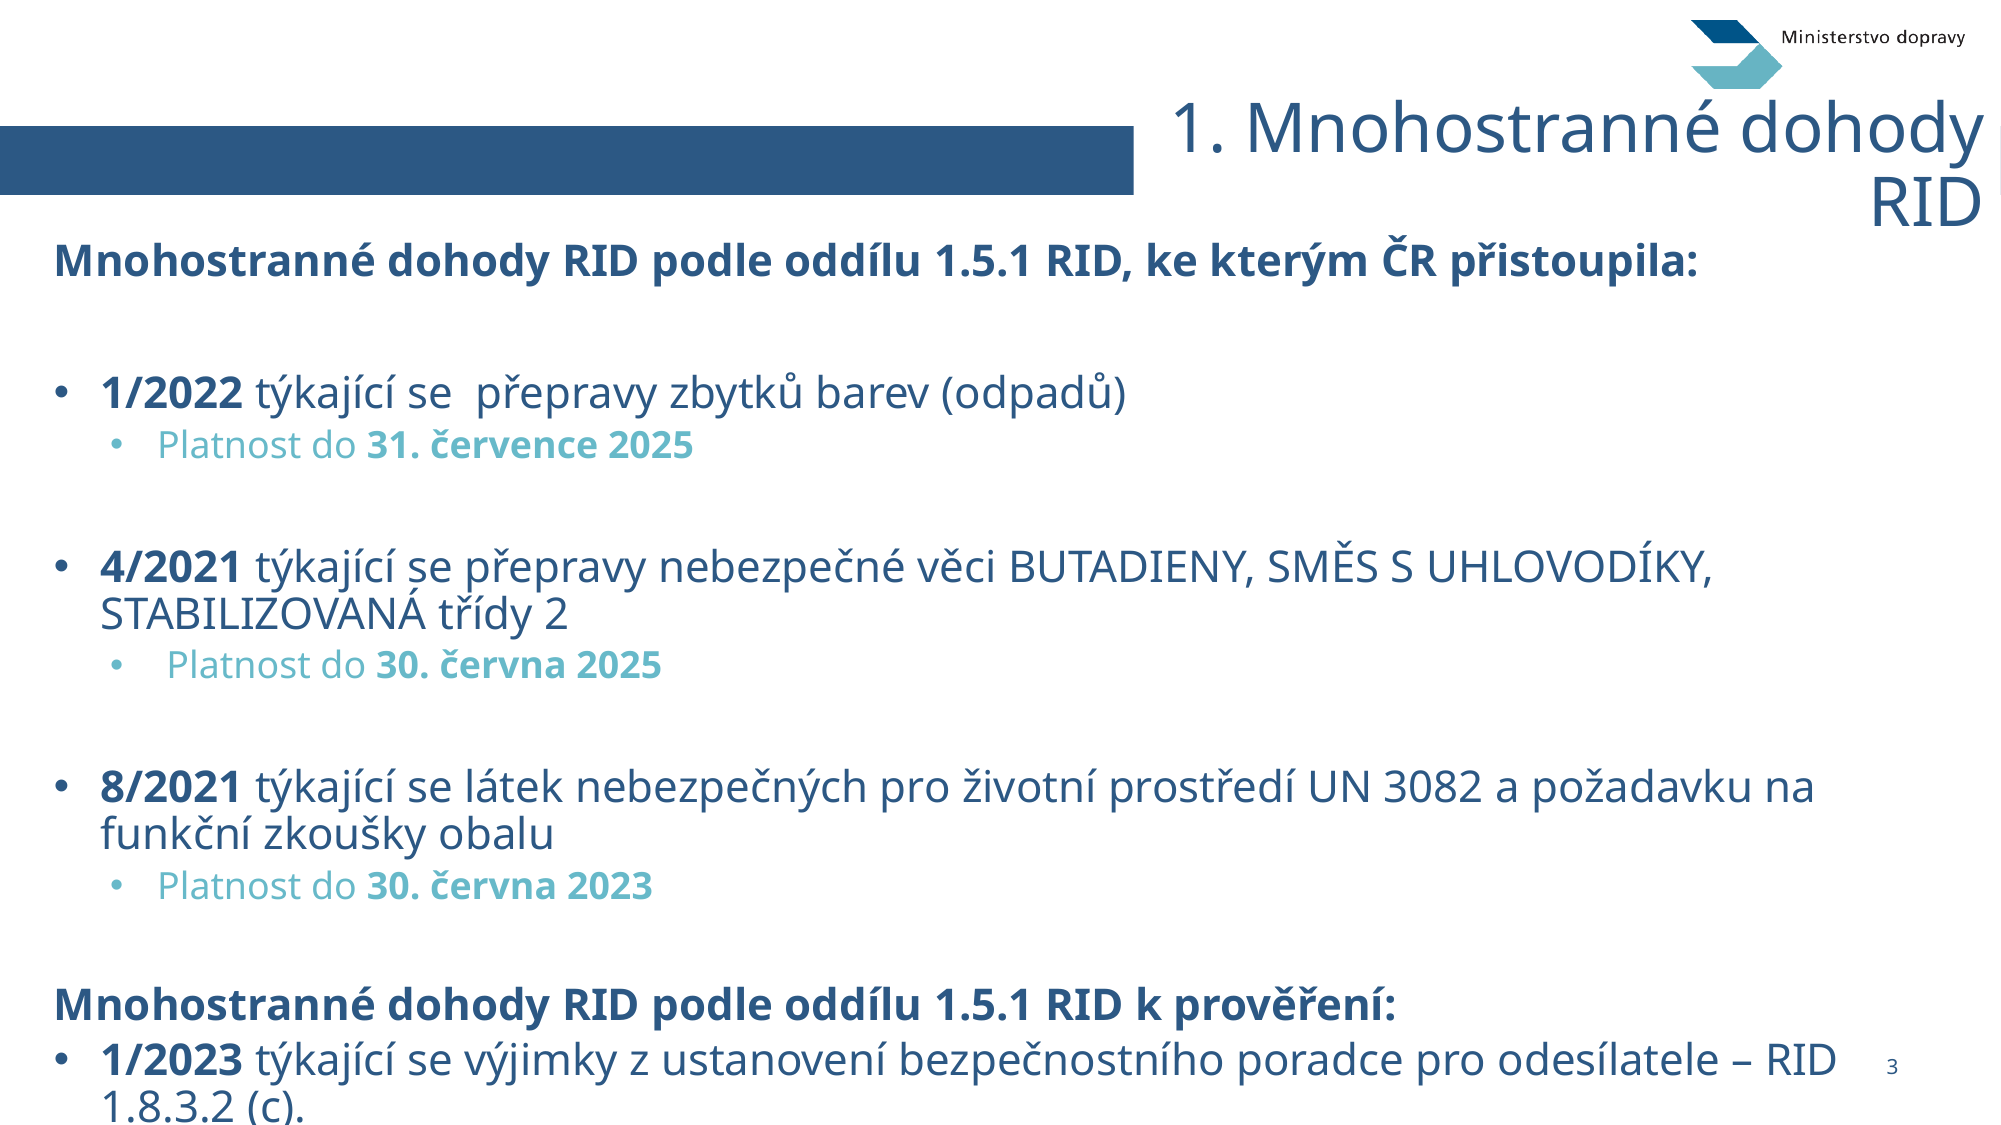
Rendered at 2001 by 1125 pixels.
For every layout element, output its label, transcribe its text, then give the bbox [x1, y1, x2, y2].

picture [1691, 20, 1965, 89]
list Mnohostranné dohody RID podle oddílu 1.5.1 RID, ke kterým ČR přistoupila: 1/2022 týkající se přepravy zbytků barev (odpadů) Platnost do 31. července 2025 4/2021 týkající se přepravy nebezpečné věci BUTADIENY, SMĚS S UHLOVODÍKY, STABILIZOVANÁ třídy 2 Platnost do 30. června 2025 8/2021 týkající se látek nebezpečných pro životní prostředí UN 3082 a požadavku na funkční zkoušky obalu Platnost do 30. června 2023 Mnohostranné dohody RID podle oddílu 1.5.1 RID k prověření: 1/2023 týkající se výjimky z ustanovení bezpečnostního poradce pro odesílatele – RID 1.8.3.2 (c). [39, 231, 1965, 1106]
title 1. Mnohostranné dohody RID [1133, 122, 2000, 213]
